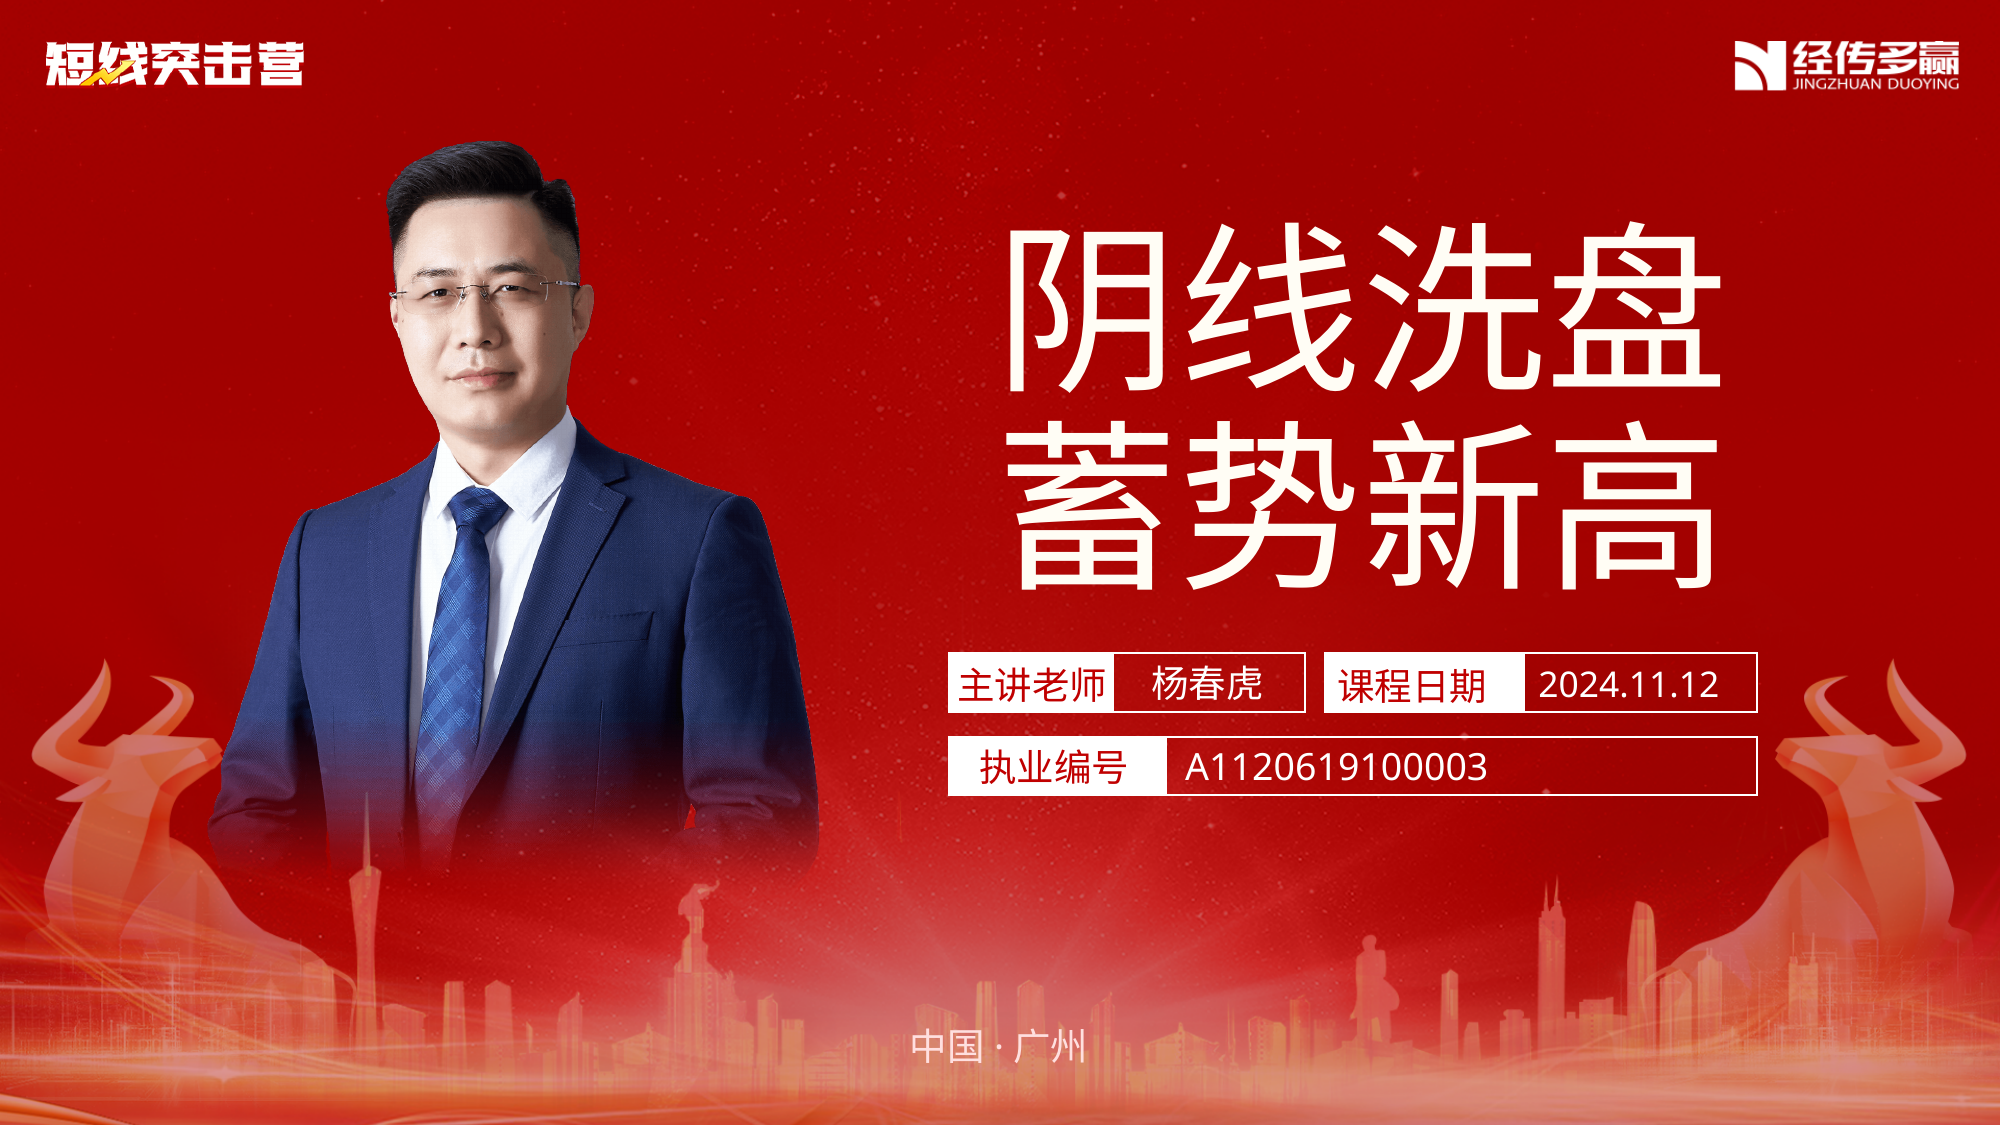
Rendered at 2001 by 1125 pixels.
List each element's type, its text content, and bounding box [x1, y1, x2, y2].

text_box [948, 735, 1758, 798]
picture [0, 0, 2000, 1125]
text_box 阴线洗盘 蓄势新高 [820, 212, 1983, 623]
text_box 主讲老师 [942, 654, 1130, 714]
text_box 杨春虎 [1136, 652, 1281, 712]
text_box 中国·广州 [895, 1015, 1129, 1076]
text_box [1114, 652, 1306, 713]
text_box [1322, 653, 1782, 716]
